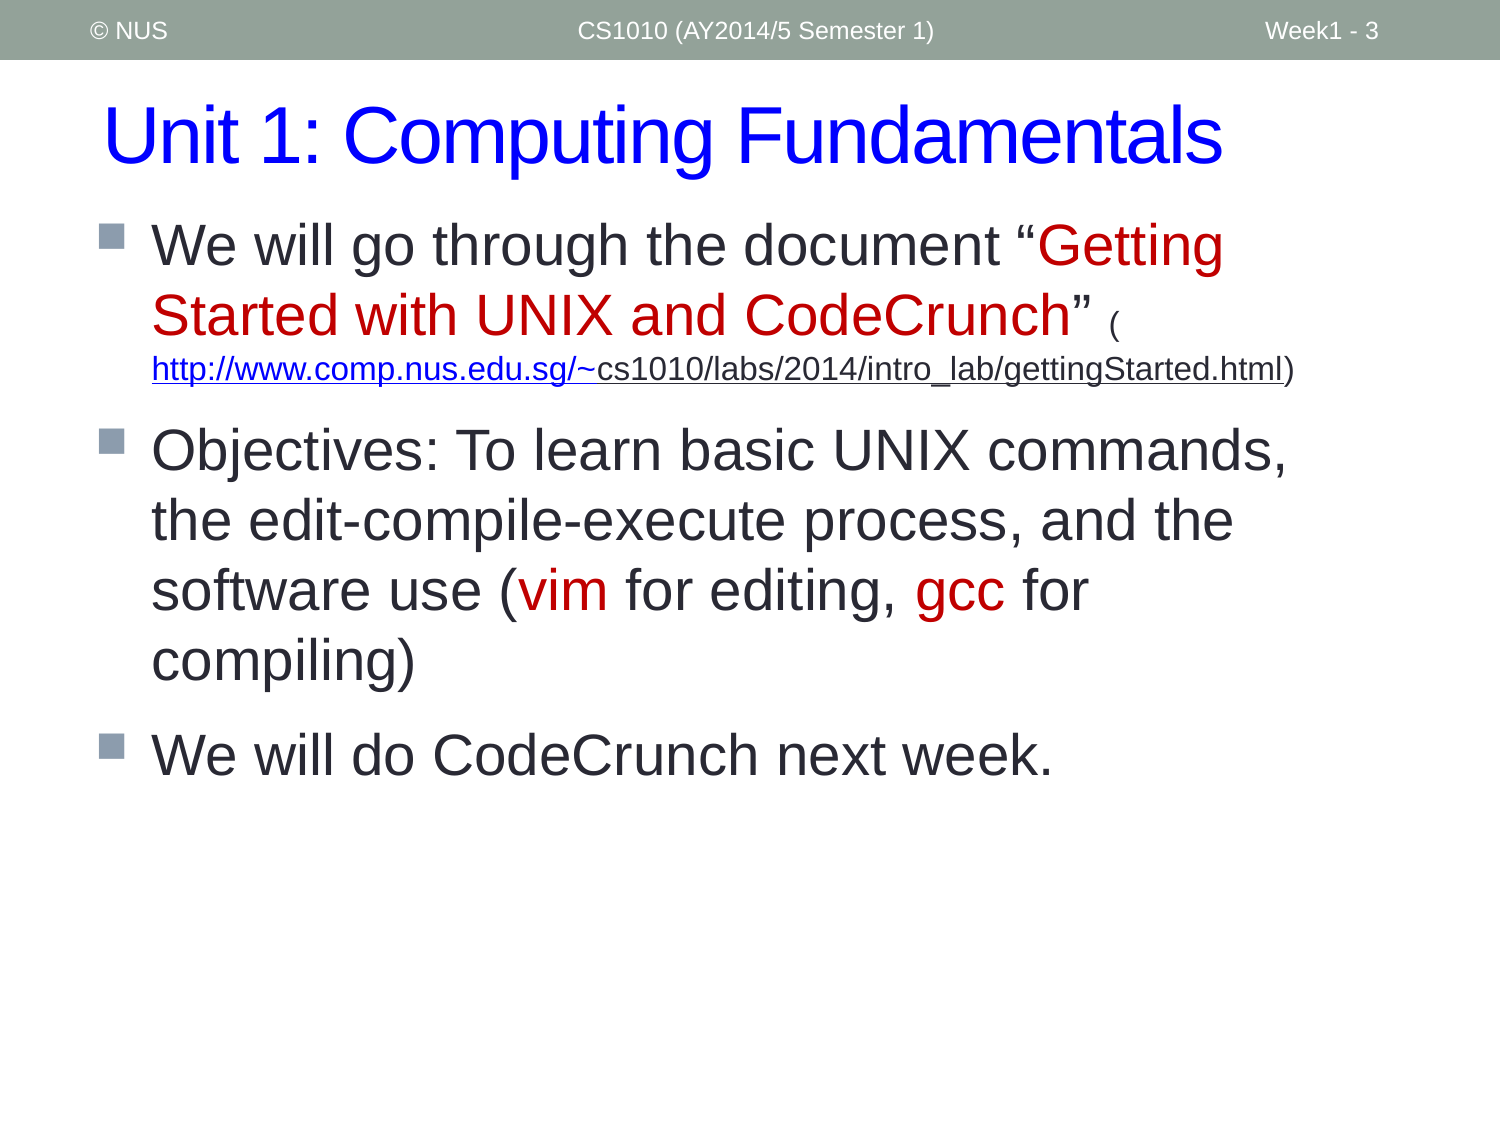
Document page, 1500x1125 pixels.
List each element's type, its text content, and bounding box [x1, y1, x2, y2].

footer CS1010 (AY2014/5 Semester 1) [562, 3, 1238, 57]
title Unit 1: Computing Fundamentals [87, 75, 1425, 188]
text_box We will go through the document “Getting Started with UNIX and CodeCrunch” (http://www.comp.nus.edu.sg/~cs1010/labs/2014/intro_lab/gettingStarted.html) Objectives: To learn basic UNIX commands, the edit-compile-execute process, and the software use (vim for editing, gcc for compiling) We will do CodeCrunch next week. [80, 199, 1375, 1058]
slide_number © NUS [75, 3, 550, 57]
slide_number Week1 - 3 [1250, 3, 1425, 57]
